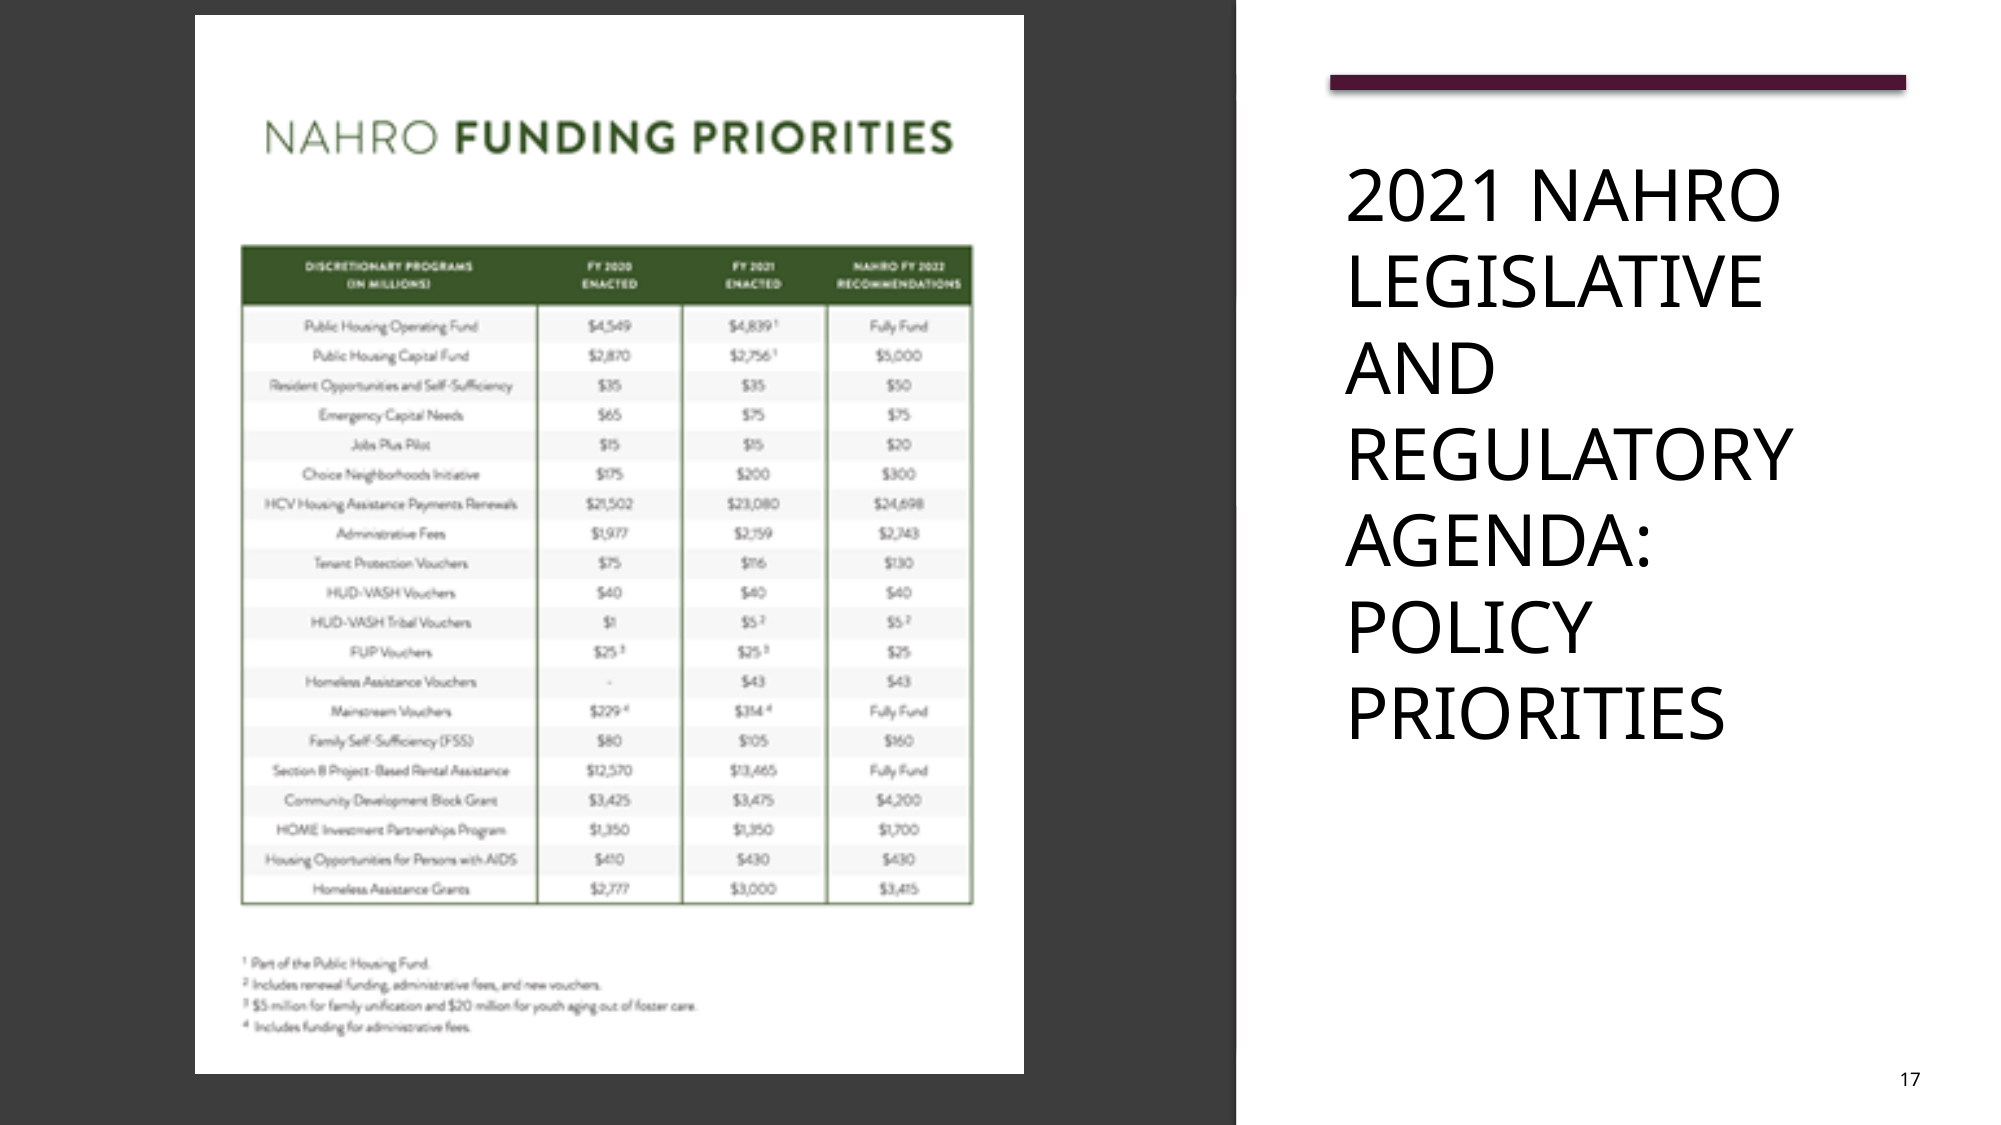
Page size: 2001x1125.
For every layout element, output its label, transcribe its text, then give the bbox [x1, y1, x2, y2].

text_box [1235, 0, 2000, 1125]
text_box [0, 0, 1233, 1125]
text_box [1329, 74, 1907, 91]
slide_number 17 [1769, 1050, 1937, 1110]
title 2021 nahro legislative and regulatory agenda: policy priorities [1330, 141, 1907, 762]
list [195, 14, 1025, 1074]
